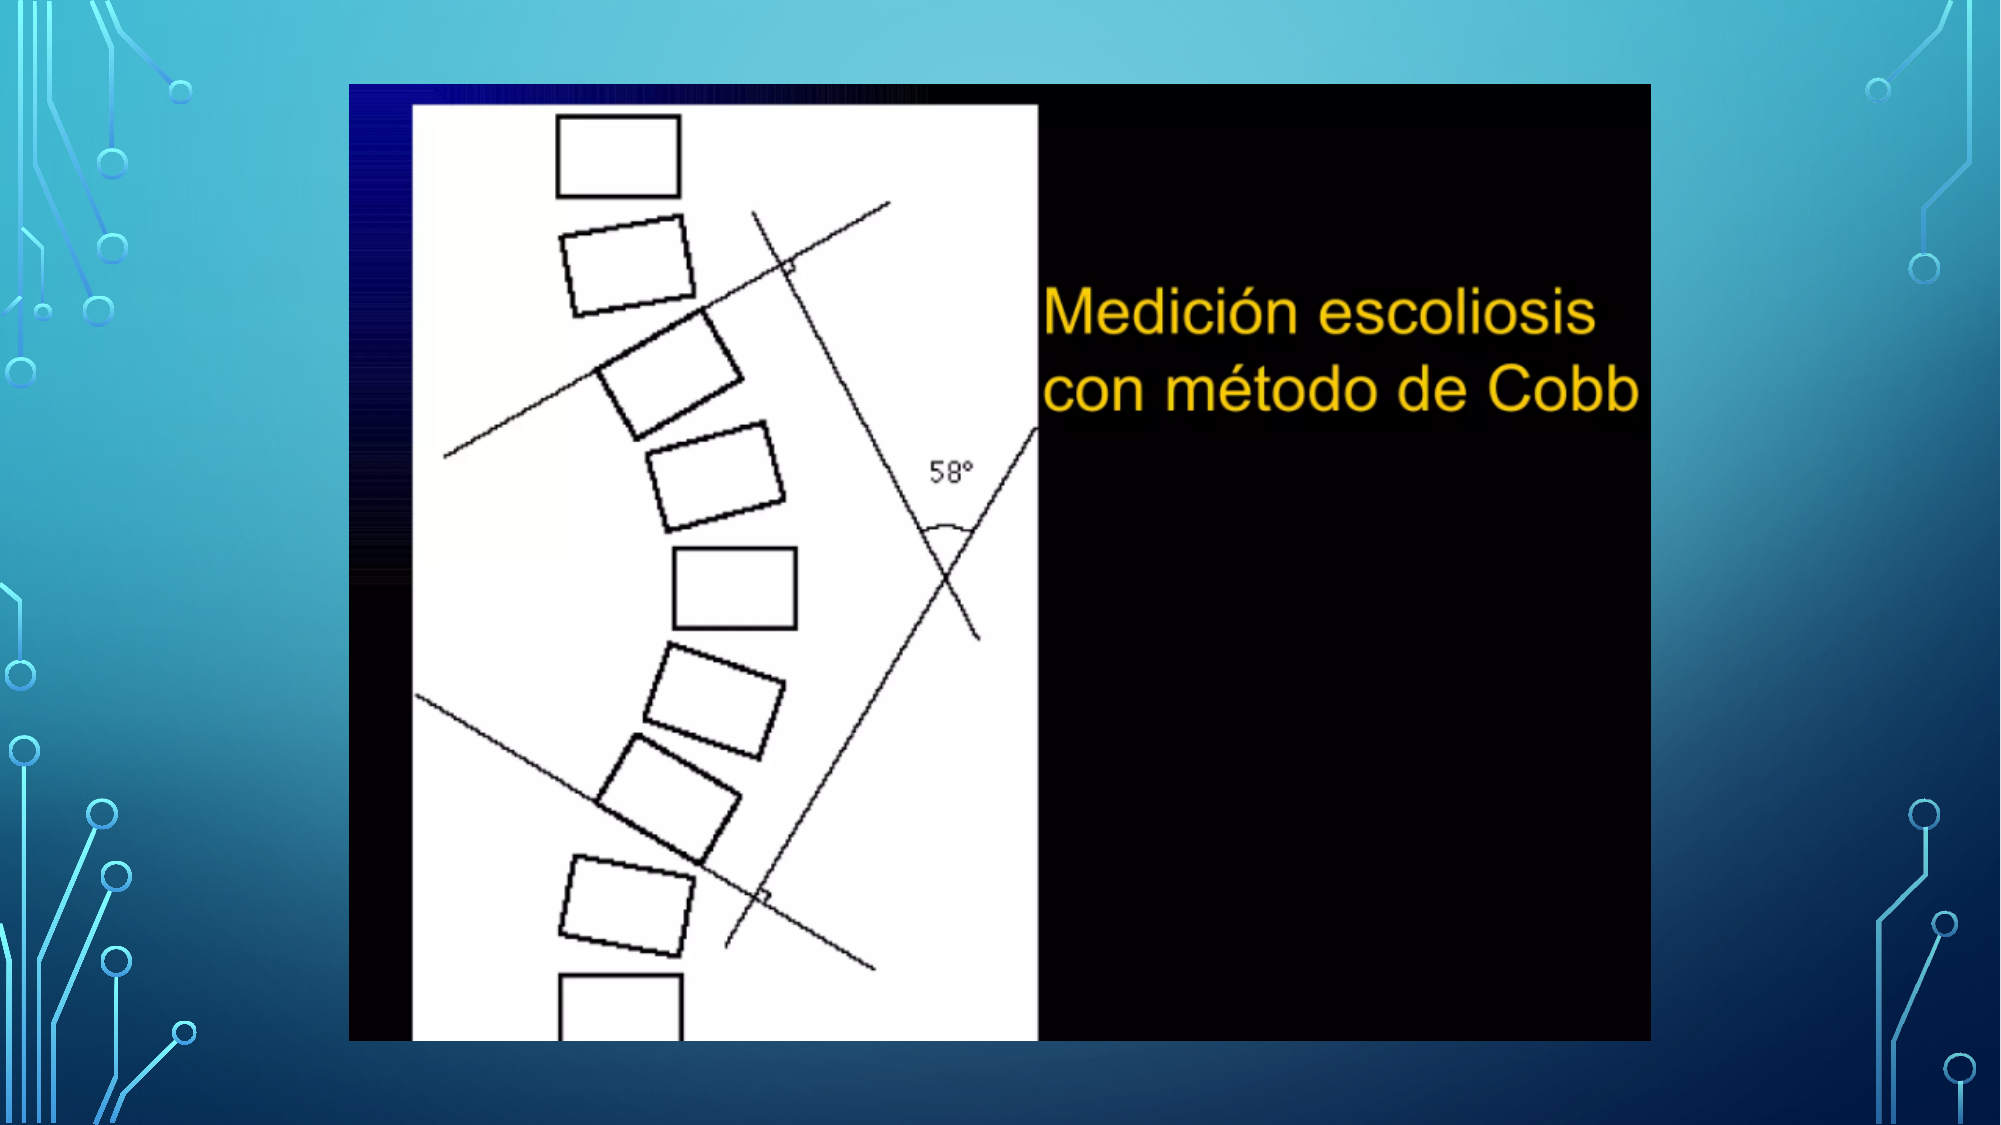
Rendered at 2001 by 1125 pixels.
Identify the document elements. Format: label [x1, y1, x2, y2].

picture [349, 84, 1651, 1041]
